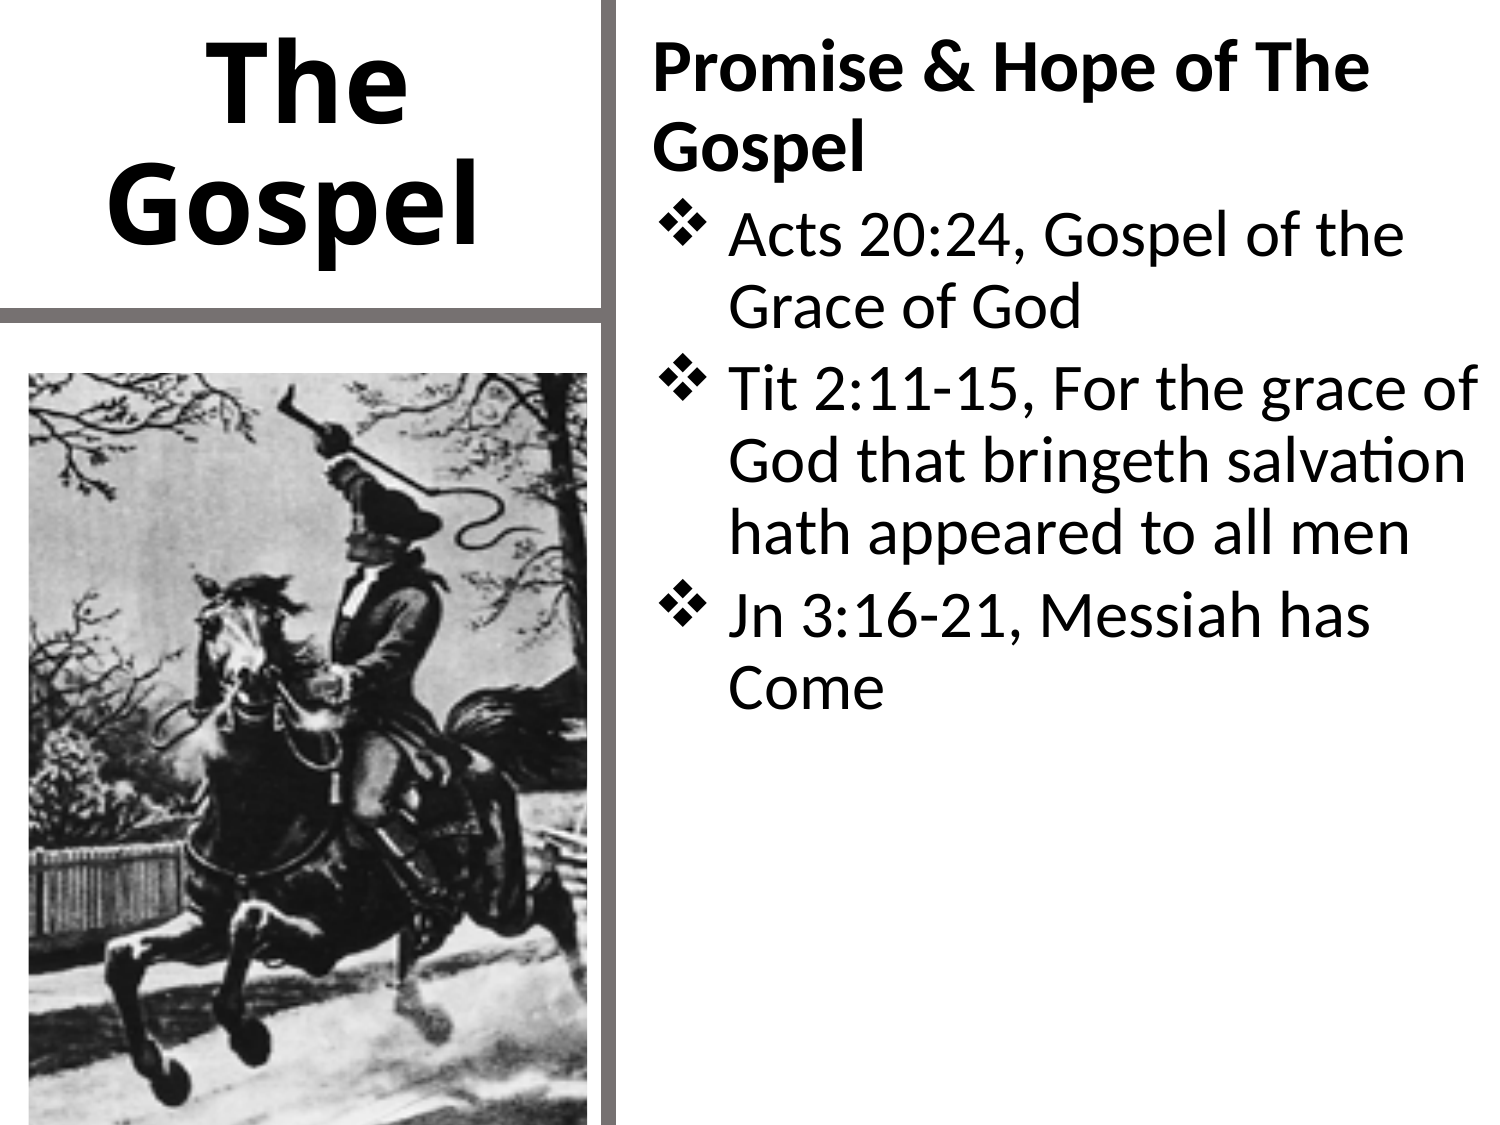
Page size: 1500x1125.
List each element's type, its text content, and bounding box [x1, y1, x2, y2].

picture [28, 373, 588, 1125]
list Promise & Hope of The Gospel Acts 20:24, Gospel of the Grace of God Tit 2:11-15, For the grace of God that bringeth salvation hath appeared to all men Jn 3:16-21, Messiah has Come [637, 18, 1500, 1125]
title The Gospel [28, 18, 588, 277]
